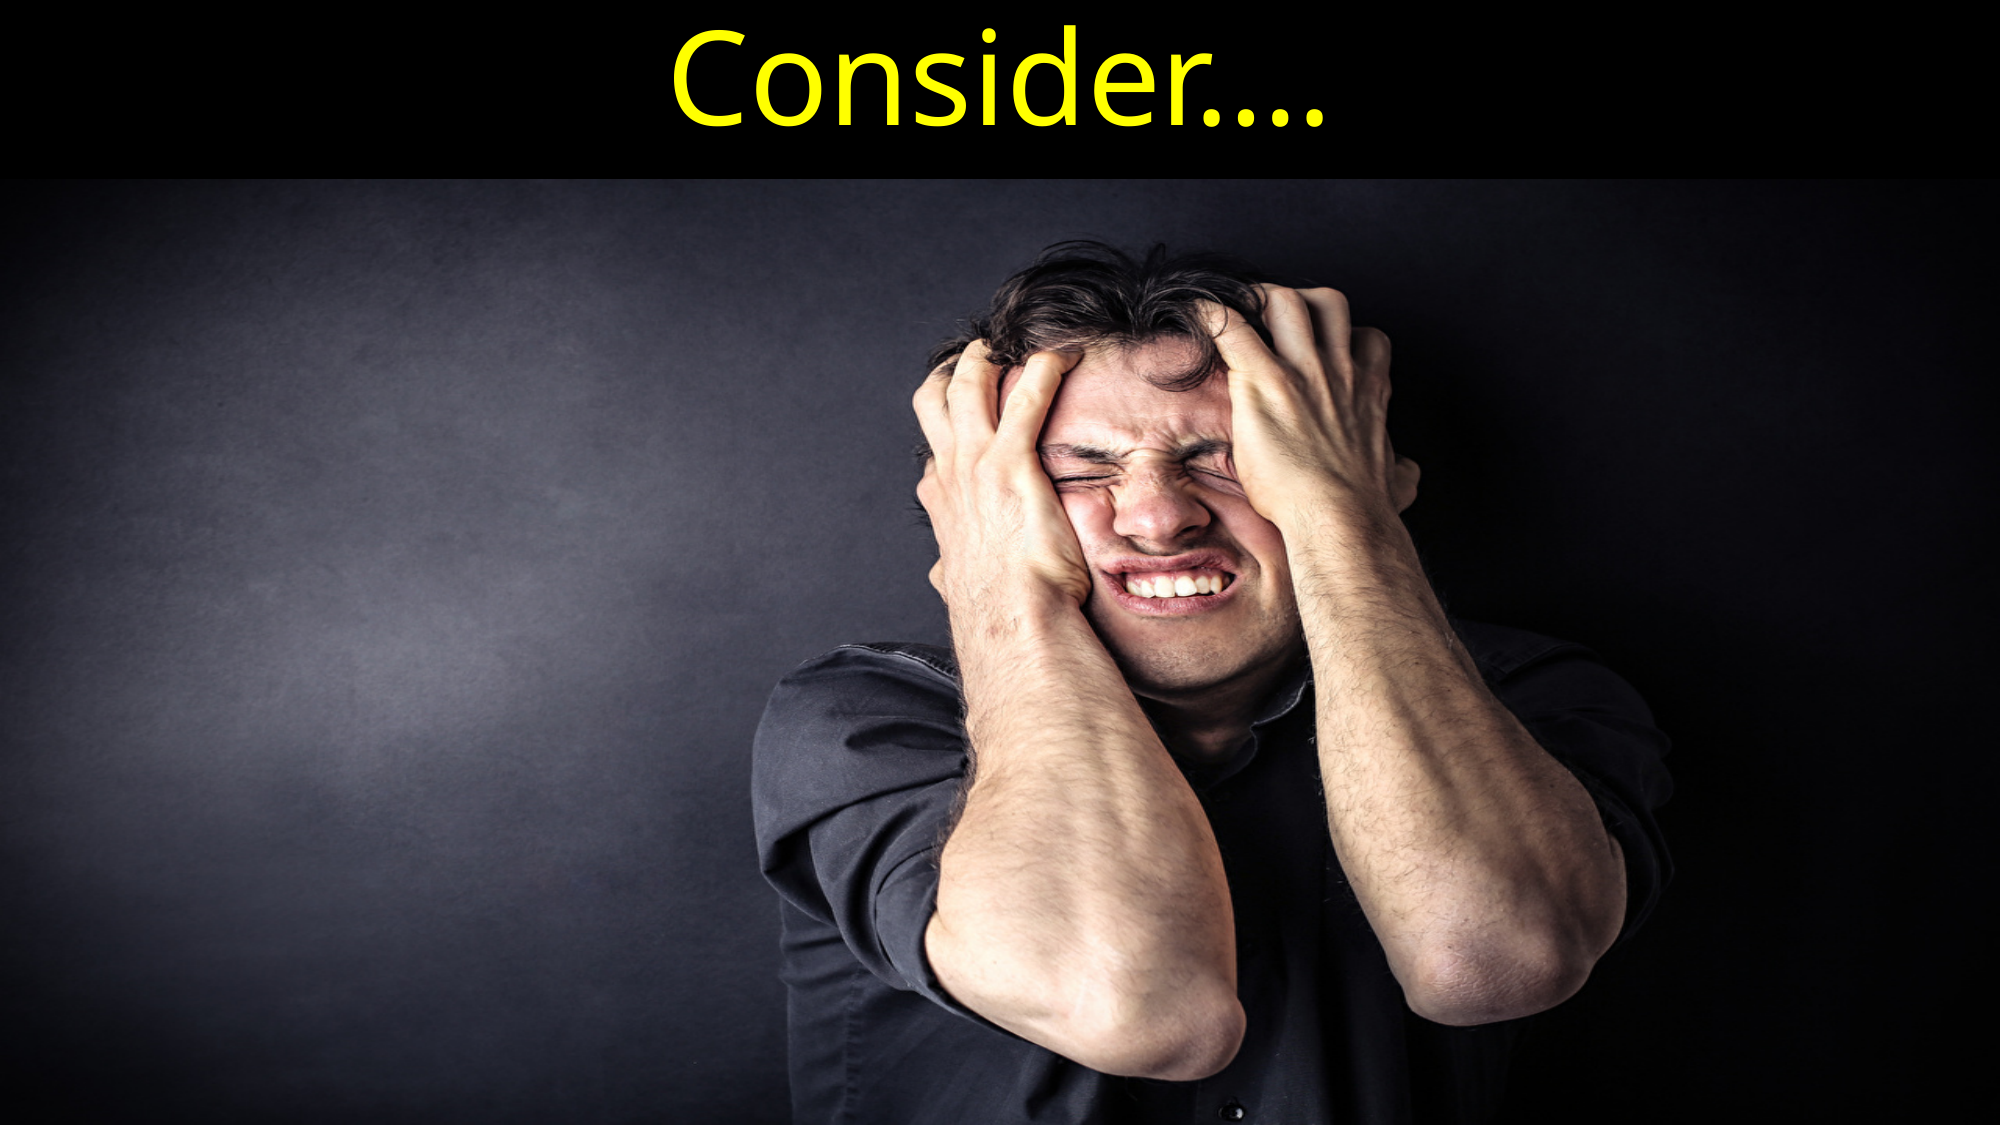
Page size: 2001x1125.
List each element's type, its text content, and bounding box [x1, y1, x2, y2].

picture [0, 179, 2000, 1125]
title If You Are Frustrated Consider…. [0, 0, 2000, 162]
